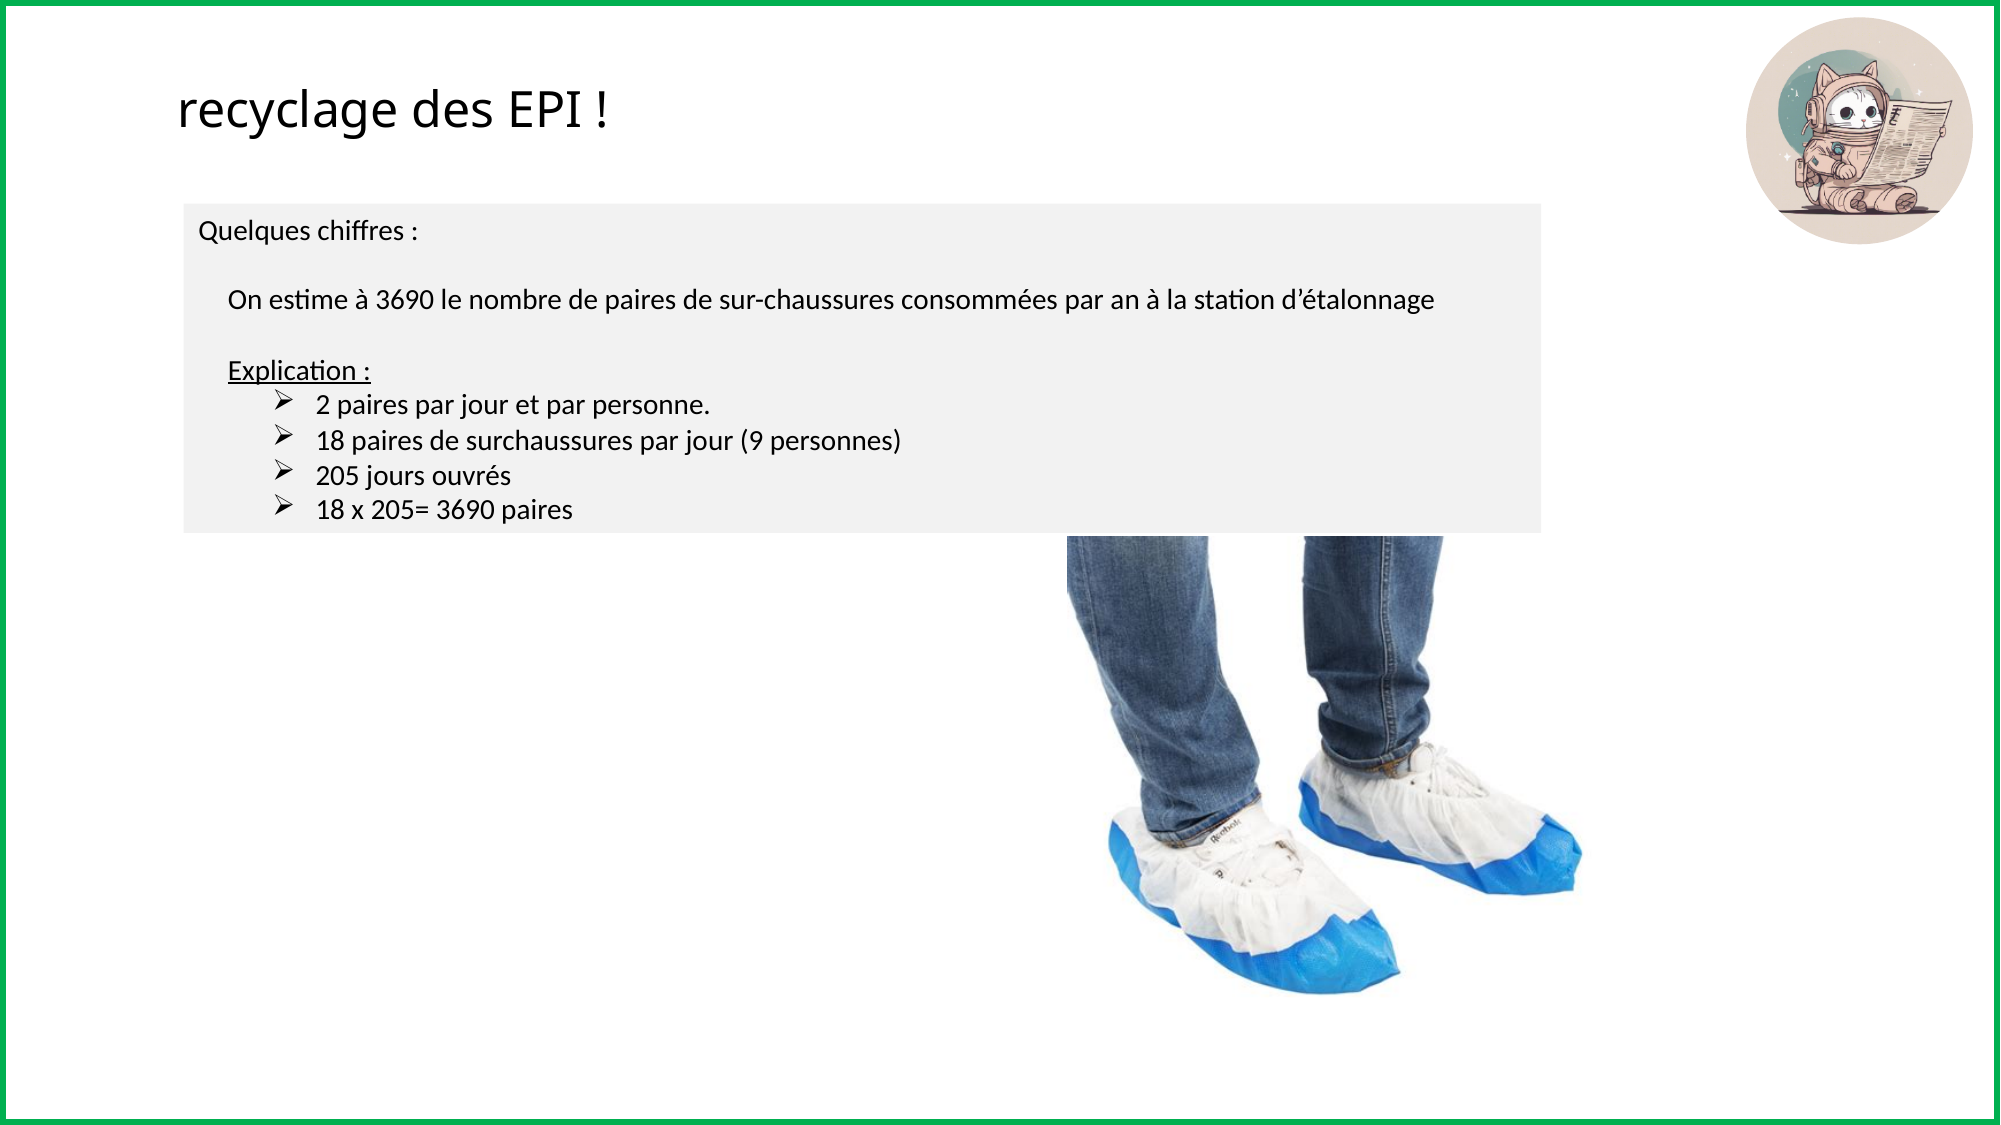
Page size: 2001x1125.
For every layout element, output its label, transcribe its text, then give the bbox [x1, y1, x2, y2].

text_box Quelques chiffres : On estime à 3690 le nombre de paires de sur-chaussures consommées par an à la station d’étalonnage Explication : 2 paires par jour et par personne. 18 paires de surchaussures par jour (9 personnes) 205 jours ouvrés 18 x 205= 3690 paires [183, 203, 1542, 533]
text_box [0, 0, 2000, 1125]
picture [1745, 17, 1973, 245]
picture [1067, 536, 1612, 1082]
